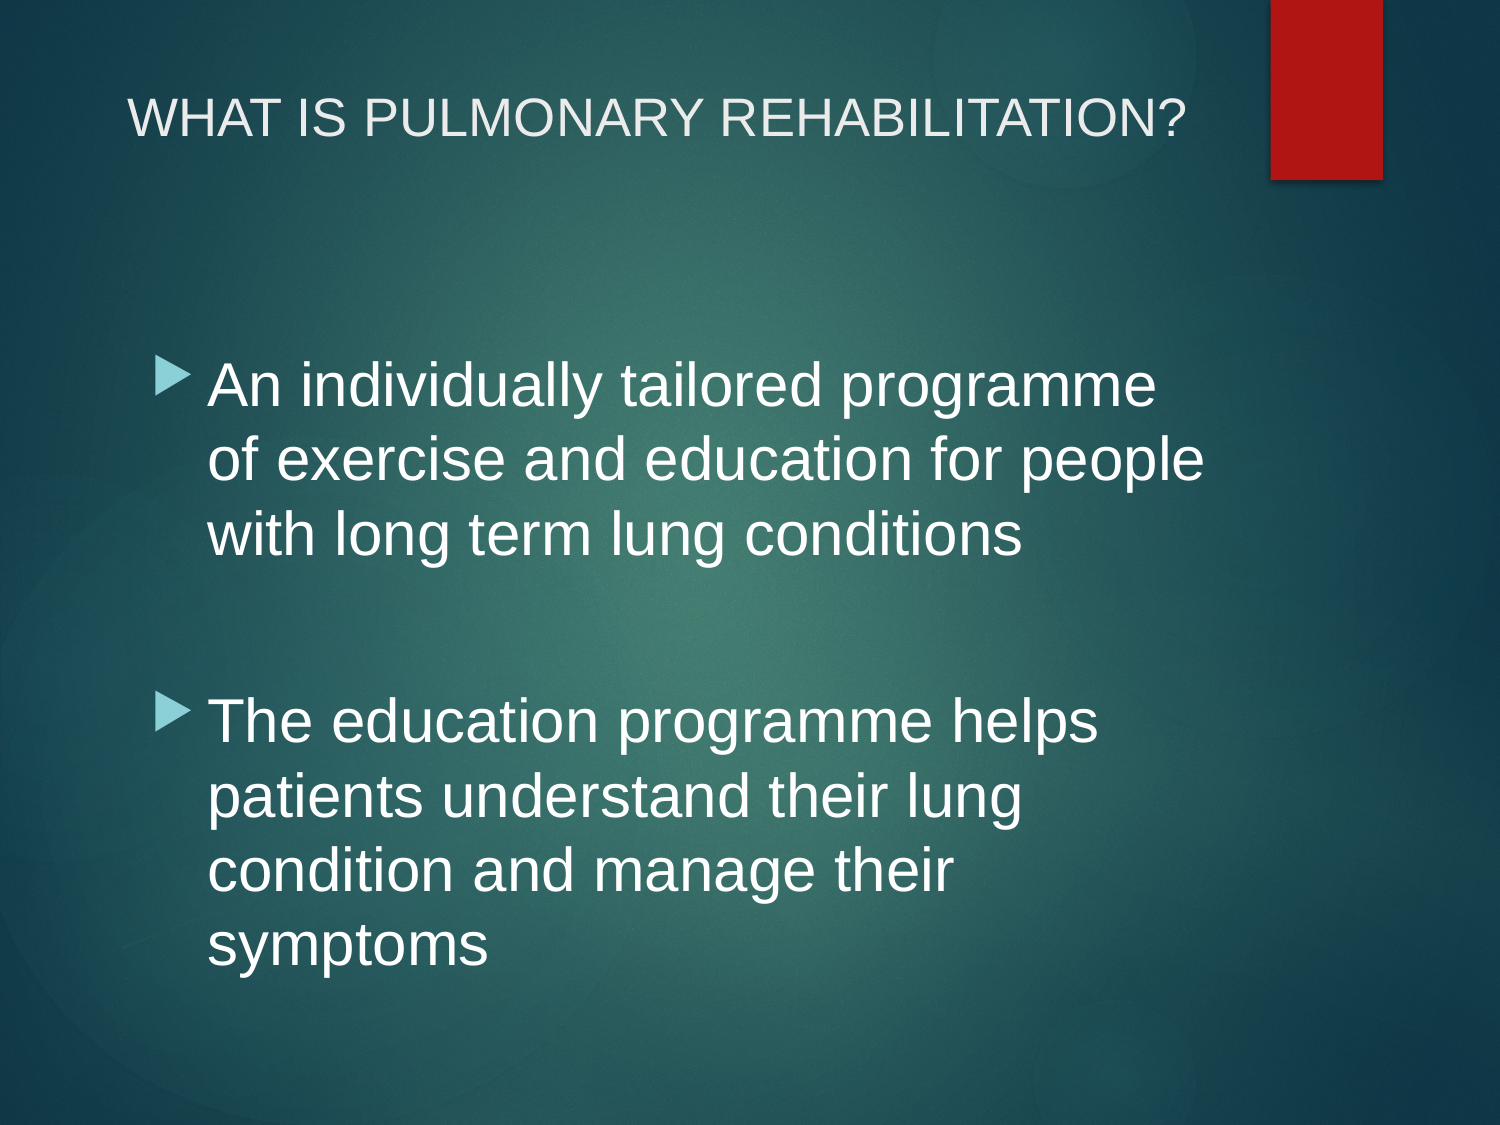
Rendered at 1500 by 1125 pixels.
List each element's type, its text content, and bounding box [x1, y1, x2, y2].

title WHAT IS PULMONARY REHABILITATION? [79, 74, 1237, 304]
list An individually tailored programme of exercise and education for people with long term lung conditions The education programme helps patients understand their lung condition and manage their symptoms [135, 336, 1237, 1025]
